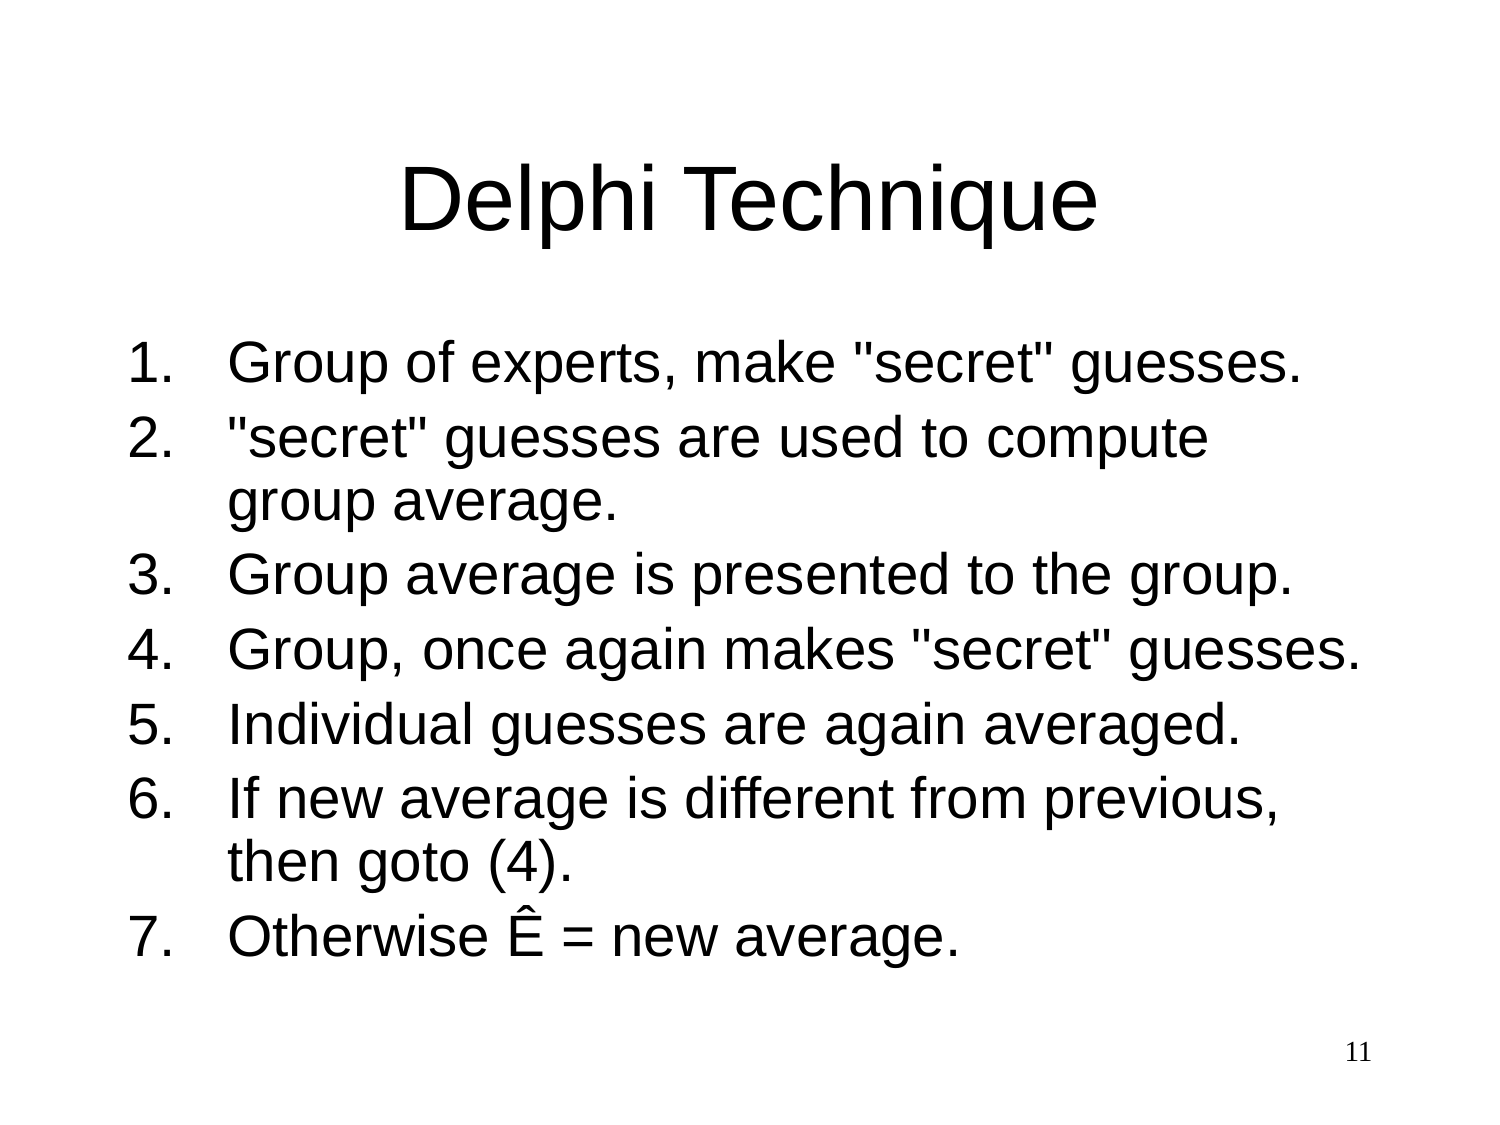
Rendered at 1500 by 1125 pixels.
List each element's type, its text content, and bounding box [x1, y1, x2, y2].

list Group of experts, make "secret" guesses. "secret" guesses are used to compute group average. Group average is presented to the group. Group, once again makes "secret" guesses. Individual guesses are again averaged. If new average is different from previous, then goto (4). Otherwise Ê = new average. [112, 324, 1388, 1000]
title Delphi Technique [112, 99, 1388, 288]
slide_number 11 [1074, 1025, 1388, 1100]
